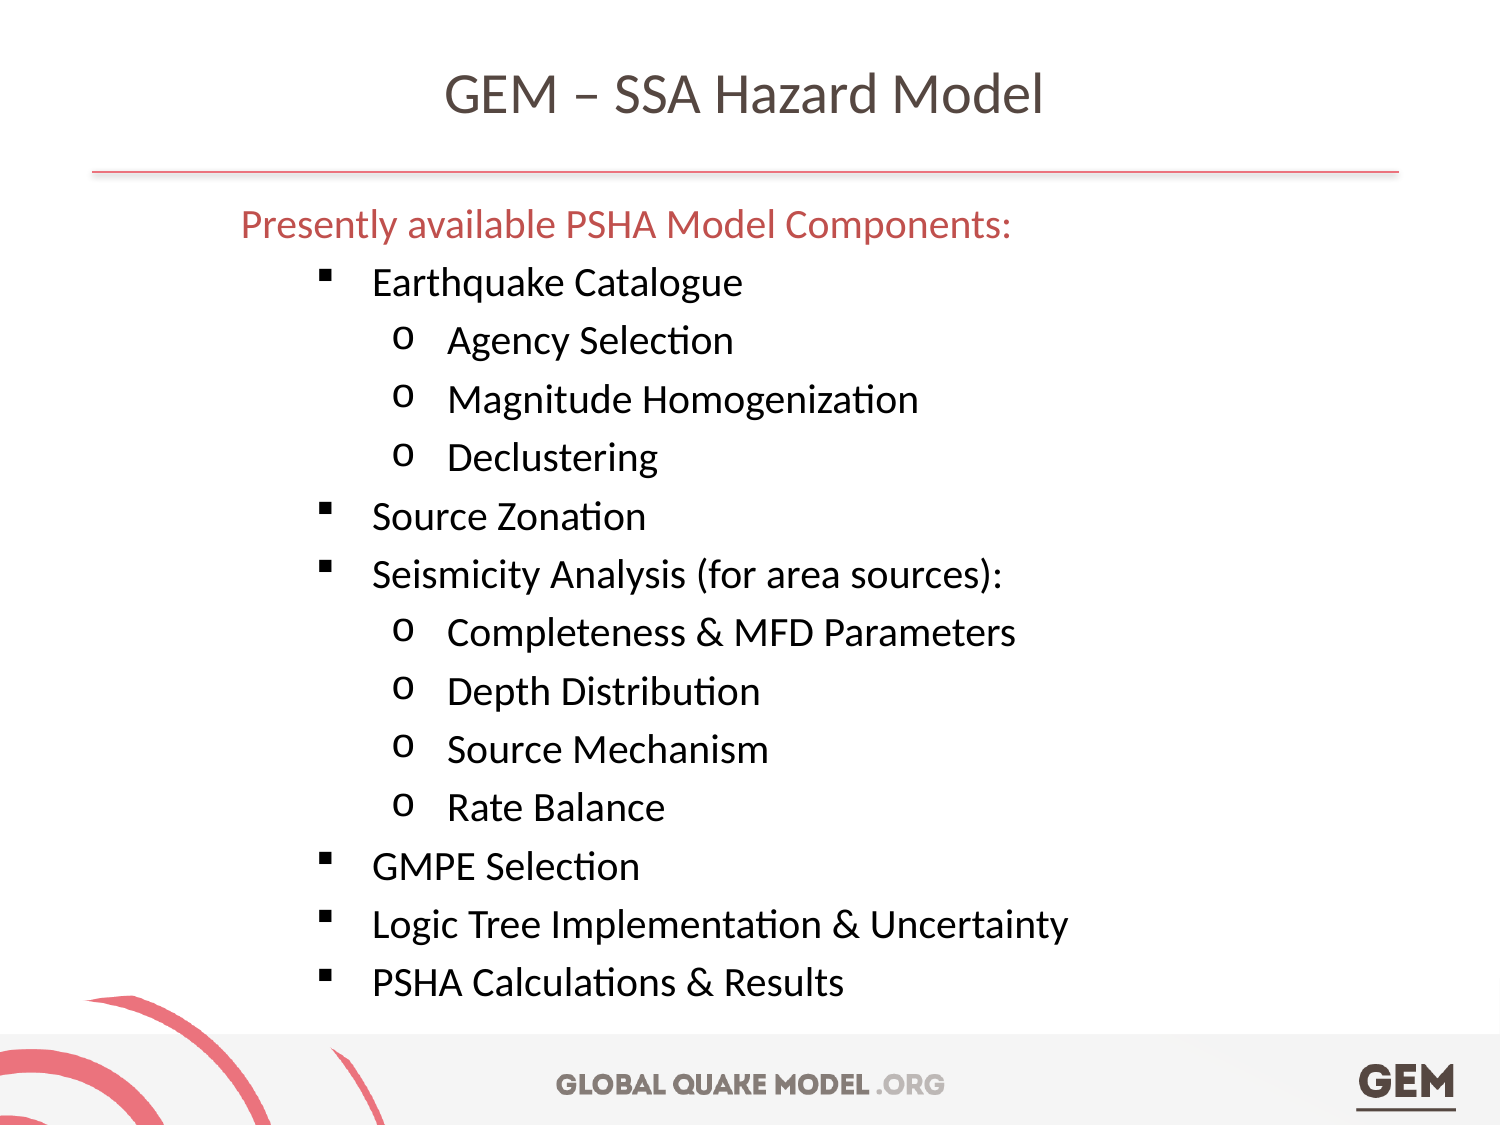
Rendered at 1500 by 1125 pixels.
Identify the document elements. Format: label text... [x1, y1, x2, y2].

text_box Presently available PSHA Model Components: Earthquake Catalogue Agency Selection Magnitude Homogenization Declustering Source Zonation Seismicity Analysis (for area sources): Completeness & MFD Parameters Depth Distribution Source Mechanism Rate Balance GMPE Selection Logic Tree Implementation & Uncertainty PSHA Calculations & Results [226, 181, 1140, 1013]
picture [0, 978, 1500, 1125]
title GEM – SSA Hazard Model [67, 22, 1423, 159]
